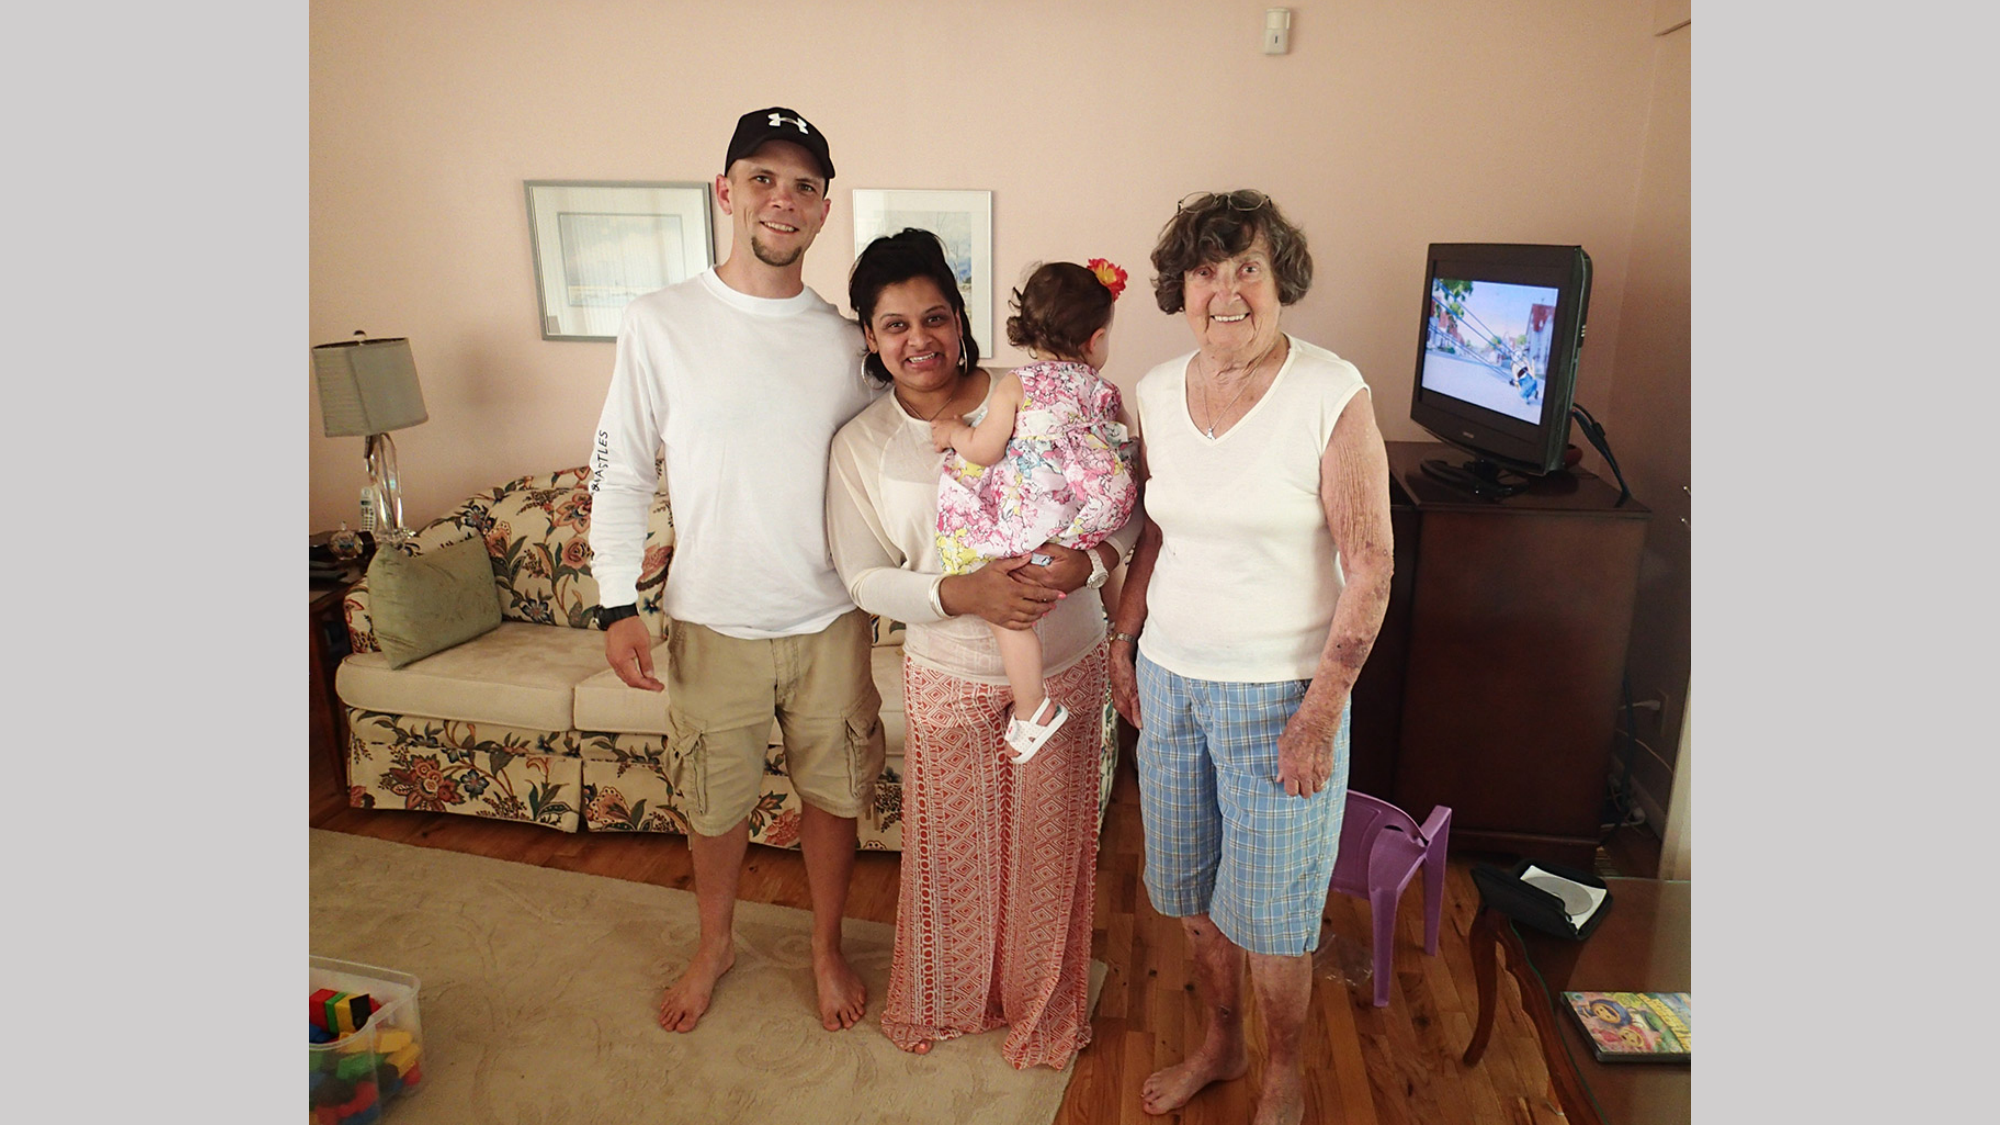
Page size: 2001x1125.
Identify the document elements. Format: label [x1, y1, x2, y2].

picture [309, 0, 1691, 1125]
